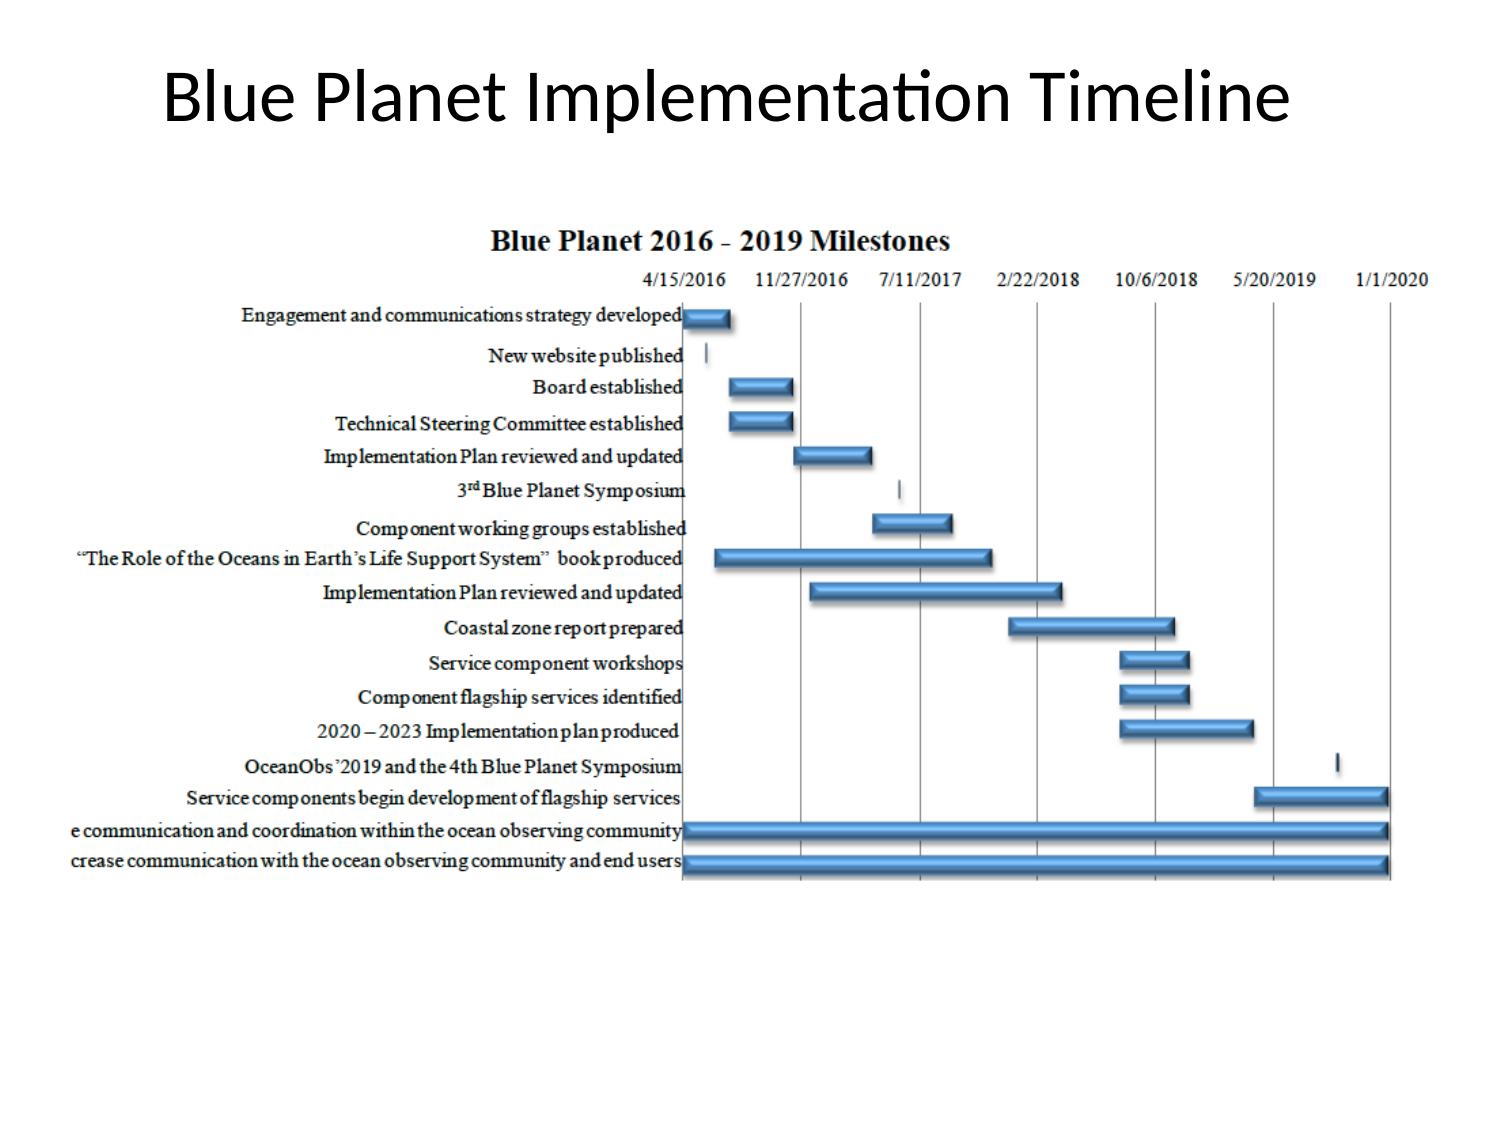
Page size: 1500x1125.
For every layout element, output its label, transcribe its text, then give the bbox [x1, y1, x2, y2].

picture [0, 201, 1500, 923]
text_box Blue Planet Implementation Timeline [147, 38, 1308, 144]
